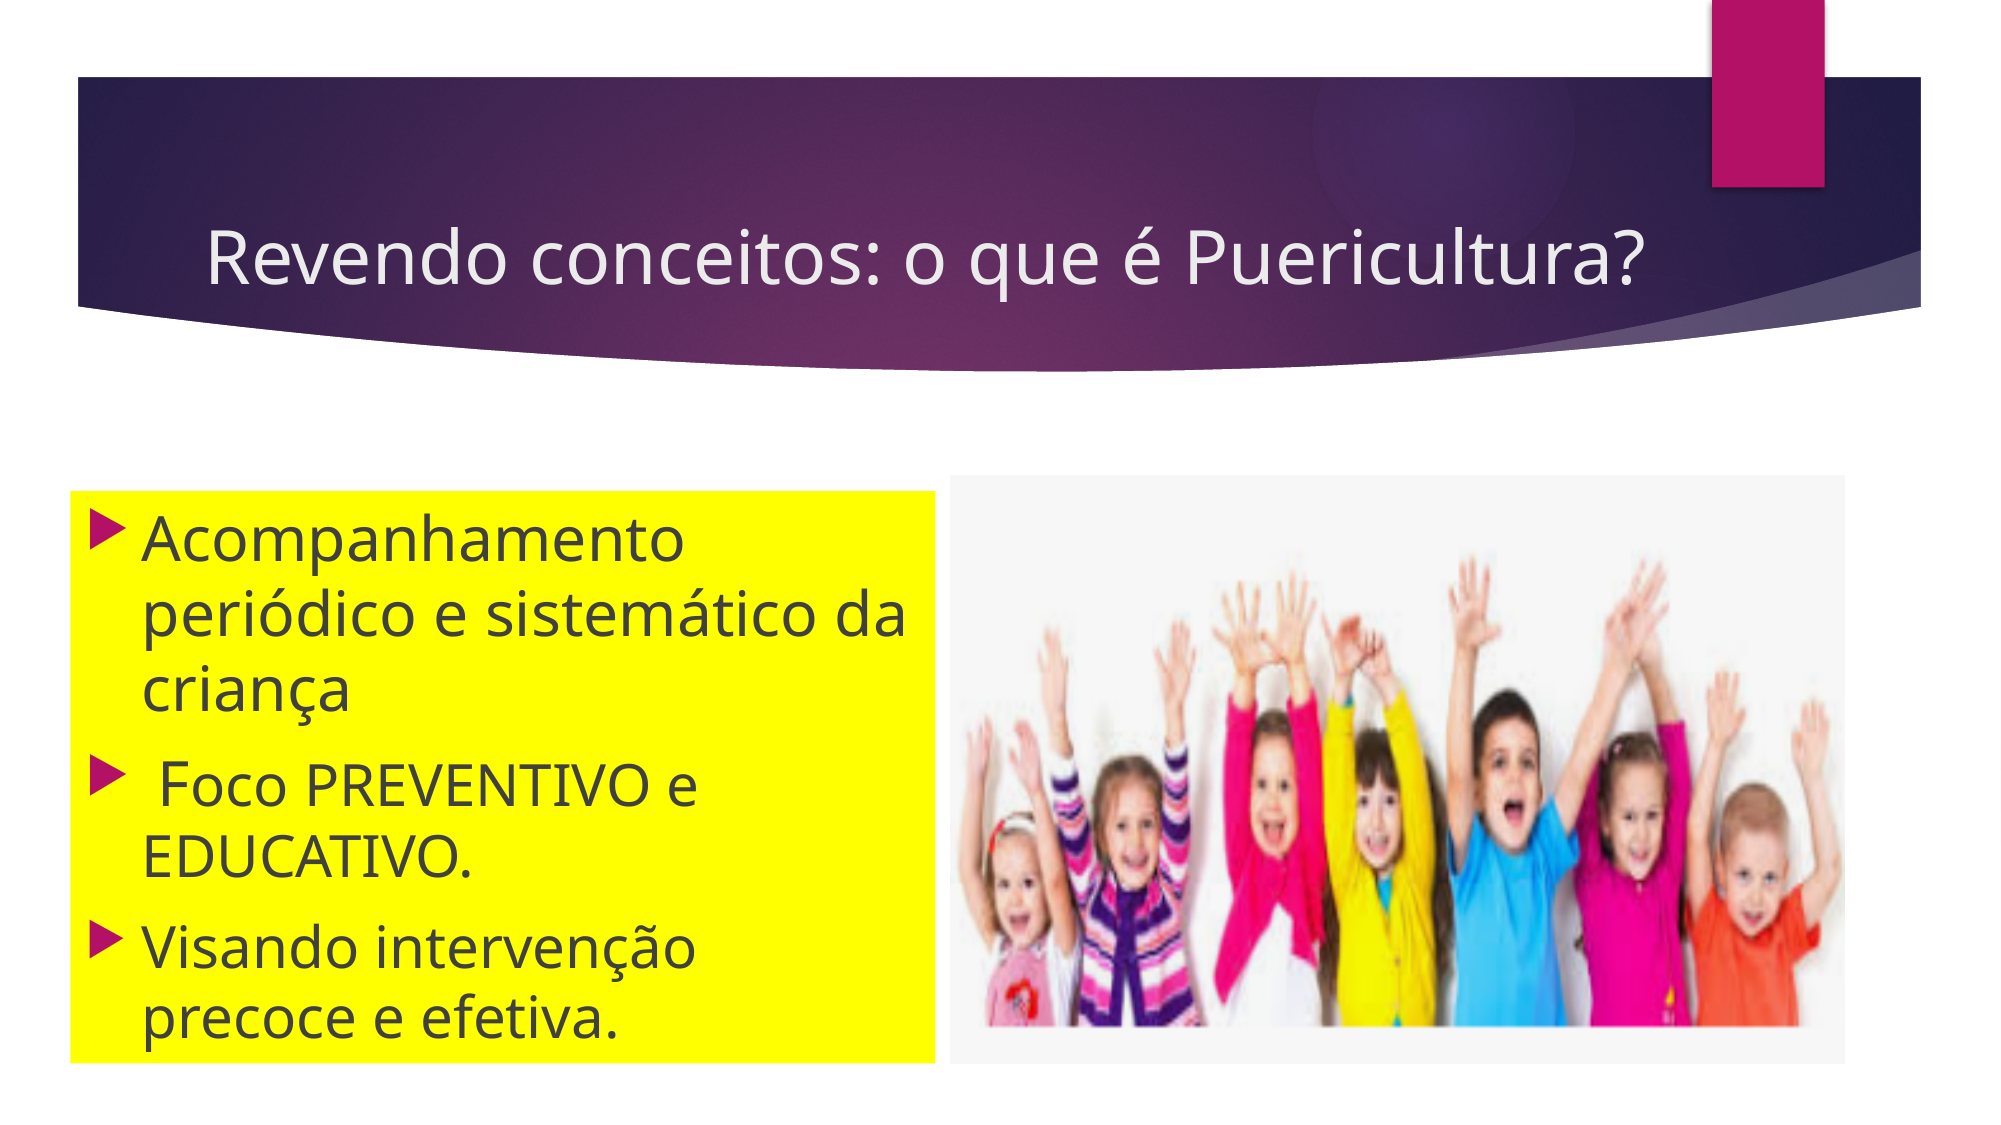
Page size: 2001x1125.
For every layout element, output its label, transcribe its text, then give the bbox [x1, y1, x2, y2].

picture [949, 475, 1845, 1064]
title Revendo conceitos: o que é Puericultura? [189, 159, 1697, 350]
list Acompanhamento periódico e sistemático da criança Foco PREVENTIVO e EDUCATIVO. Visando intervenção precoce e efetiva. [70, 491, 936, 1064]
